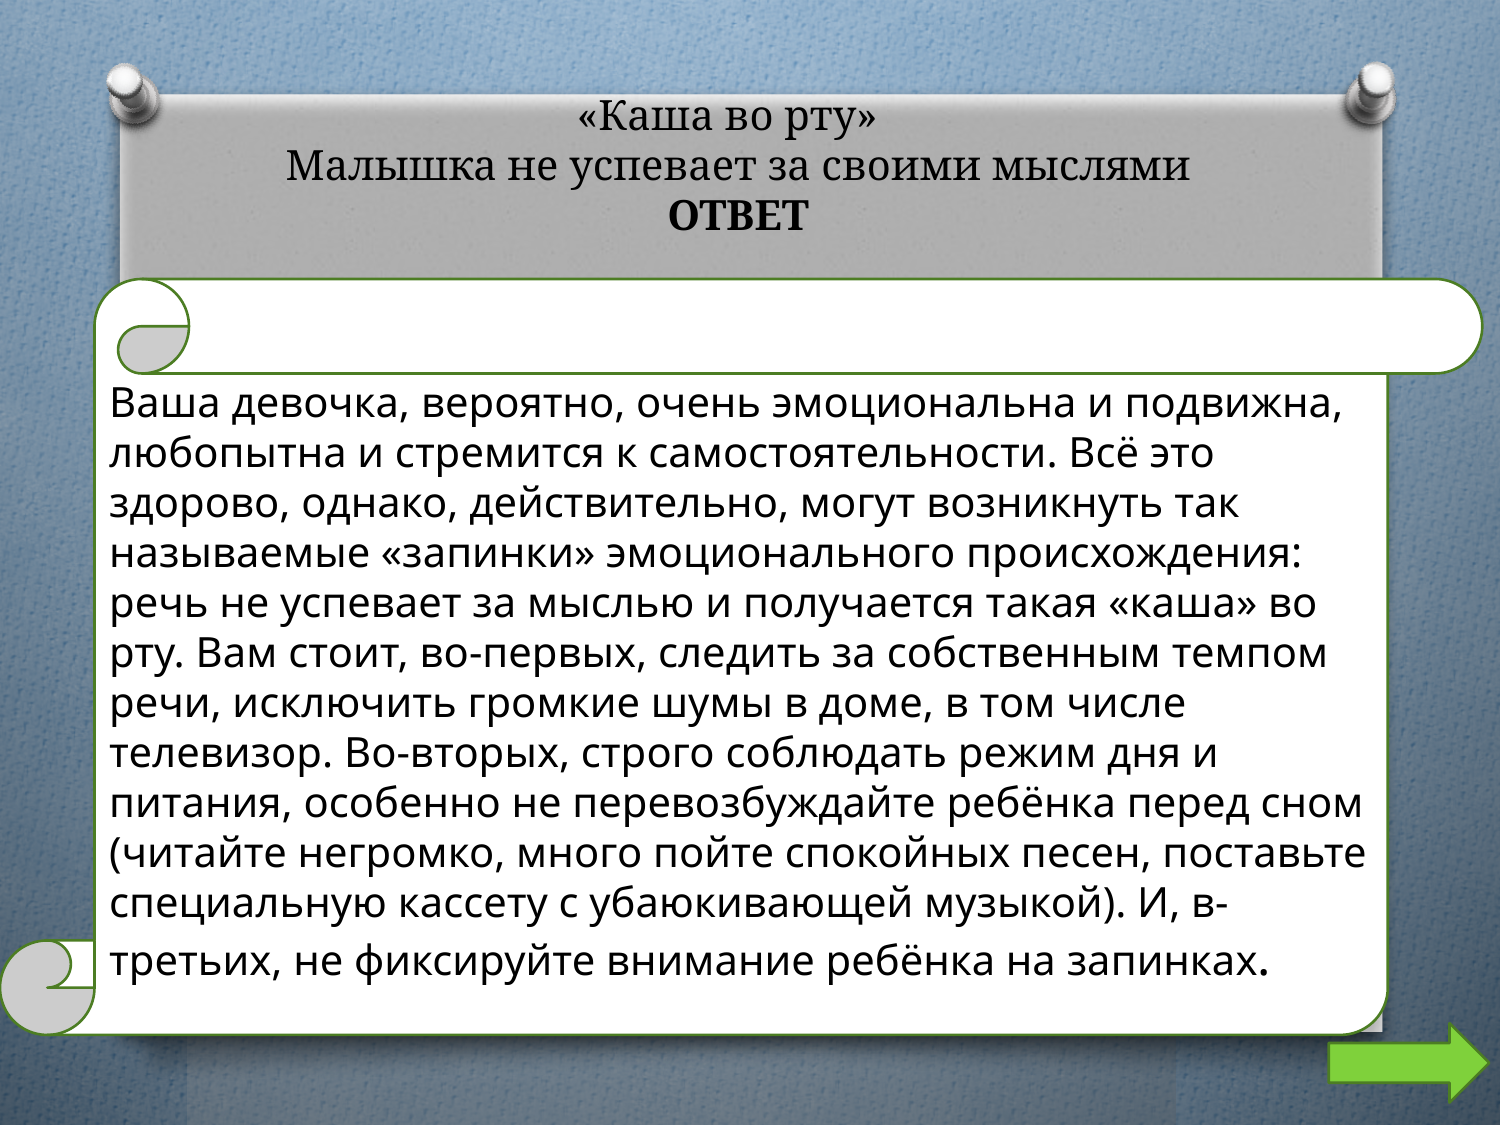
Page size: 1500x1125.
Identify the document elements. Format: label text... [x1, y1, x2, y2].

text_box [1327, 1021, 1491, 1104]
text_box Ваша девочка, вероятно, очень эмоциональна и подвижна, любопытна и стремится к самостоятельности. Всё это здорово, однако, действительно, могут возникнуть так называемые «запинки» эмоционального происхождения: речь не успевает за мыслью и получается такая «каша» во рту. Вам стоит, во-первых, следить за собственным темпом речи, исключить громкие шумы в доме, в том числе телевизор. Во-вторых, строго соблюдать режим дня и питания, особенно не перевозбуждайте ребёнка перед сном (читайте негромко, много пойте спокойных песен, поставьте специальную кассету с убаюкивающей музыкой). И, в-третьих, не фиксируйте внимание ребёнка на запинках. [0, 277, 1484, 1037]
title «Каша во рту» Малышка не успевает за своими мыслями ОТВЕТ [41, 0, 1436, 256]
